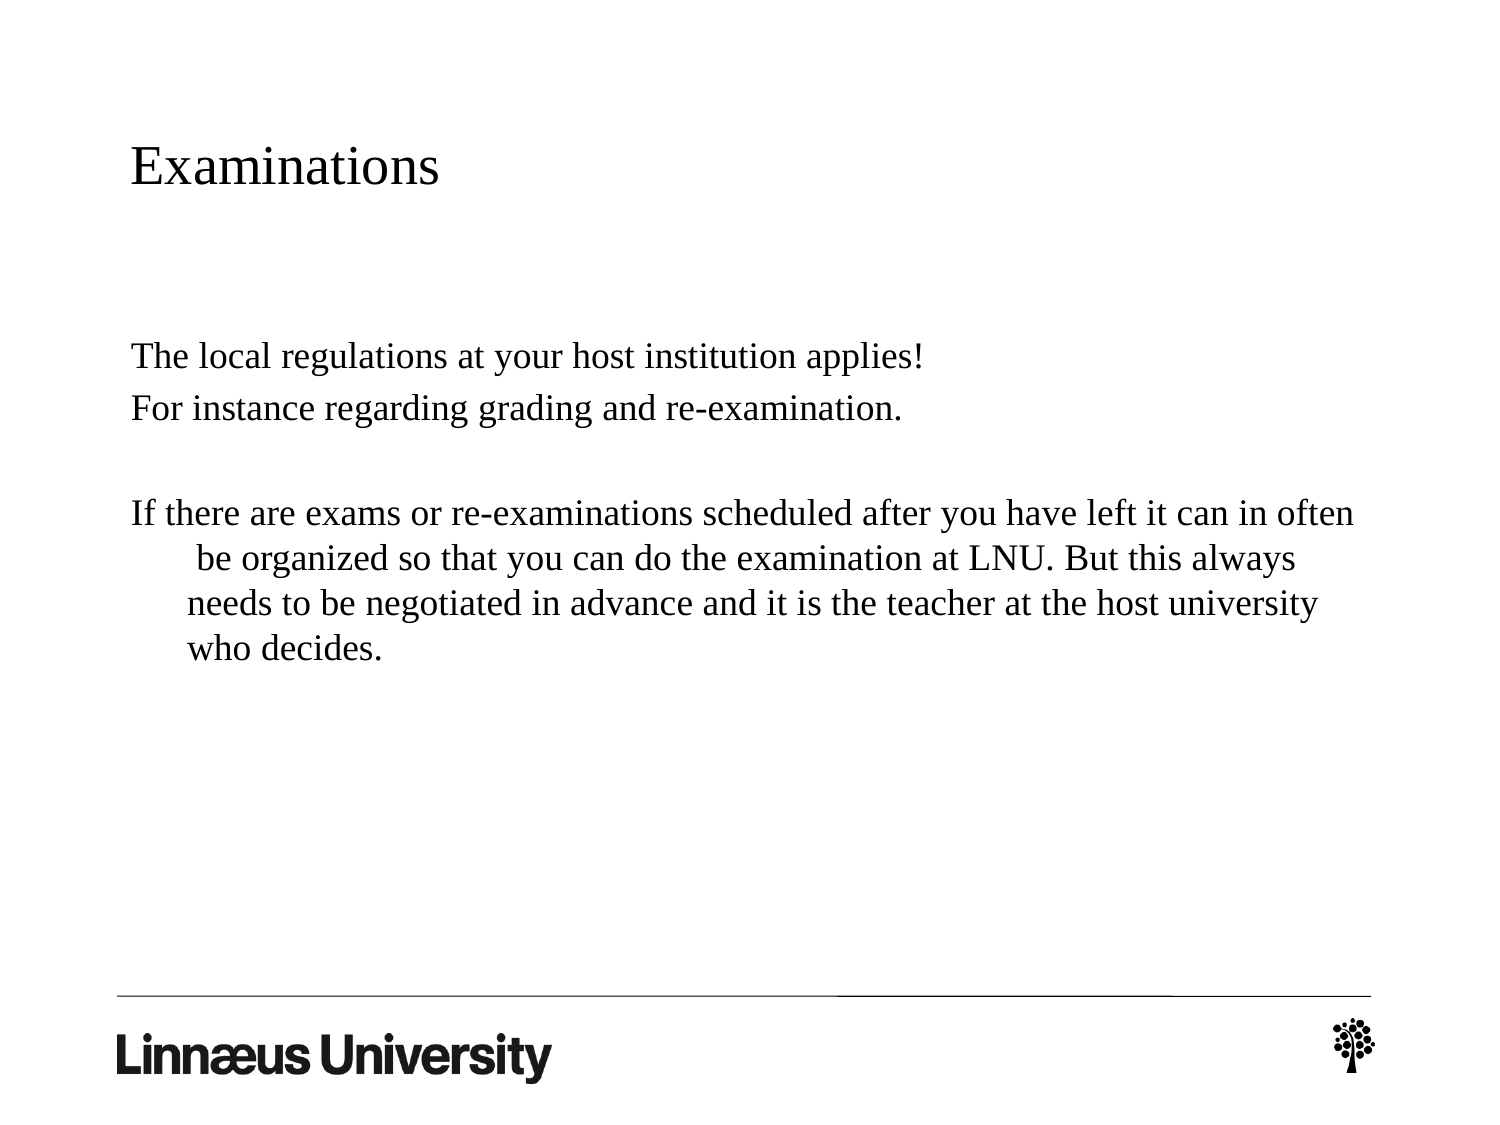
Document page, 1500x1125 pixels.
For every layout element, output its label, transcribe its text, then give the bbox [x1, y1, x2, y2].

list The local regulations at your host institution applies! For instance regarding grading and re-examination. If there are exams or re-examinations scheduled after you have left it can in often be organized so that you can do the examination at LNU. But this always needs to be negotiated in advance and it is the teacher at the host university who decides. [115, 270, 1373, 986]
picture [117, 1033, 552, 1084]
title Examinations [115, 132, 1370, 257]
picture [1333, 1018, 1375, 1073]
